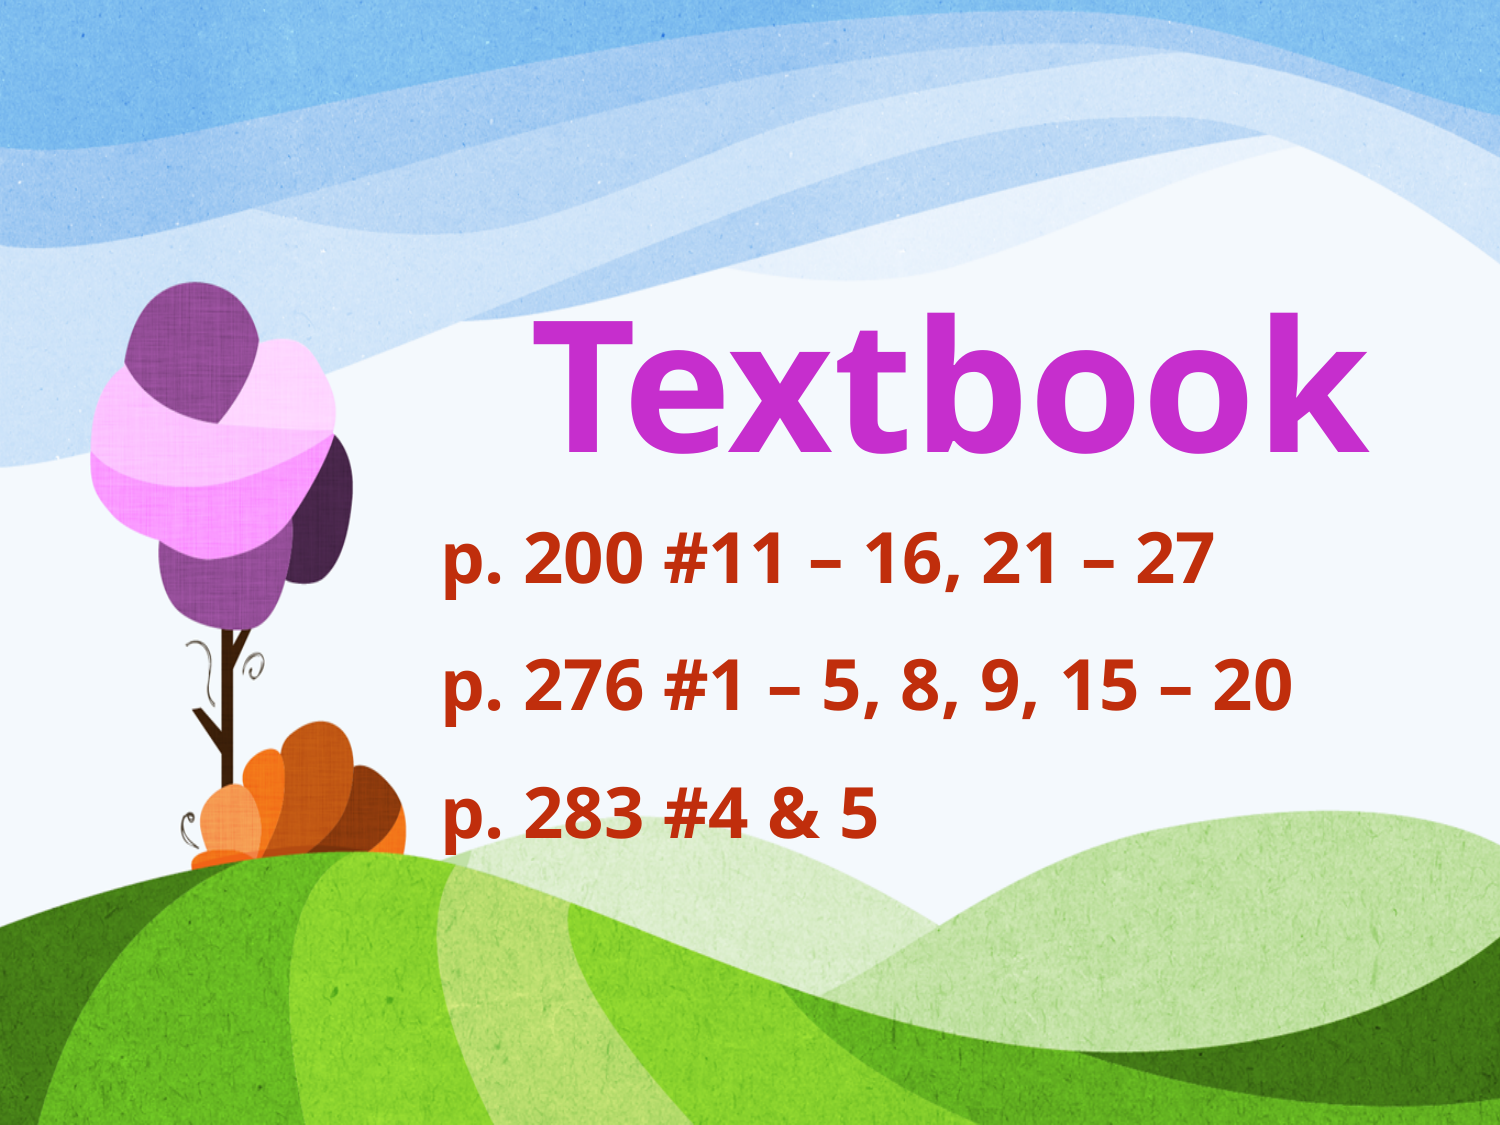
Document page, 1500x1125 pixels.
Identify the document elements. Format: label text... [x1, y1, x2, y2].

picture [0, 0, 1500, 1125]
title Textbook [412, 287, 1488, 500]
list p. 200 #11 – 16, 21 – 27 p. 276 #1 – 5, 8, 9, 15 – 20 p. 283 #4 & 5 [425, 462, 1500, 838]
